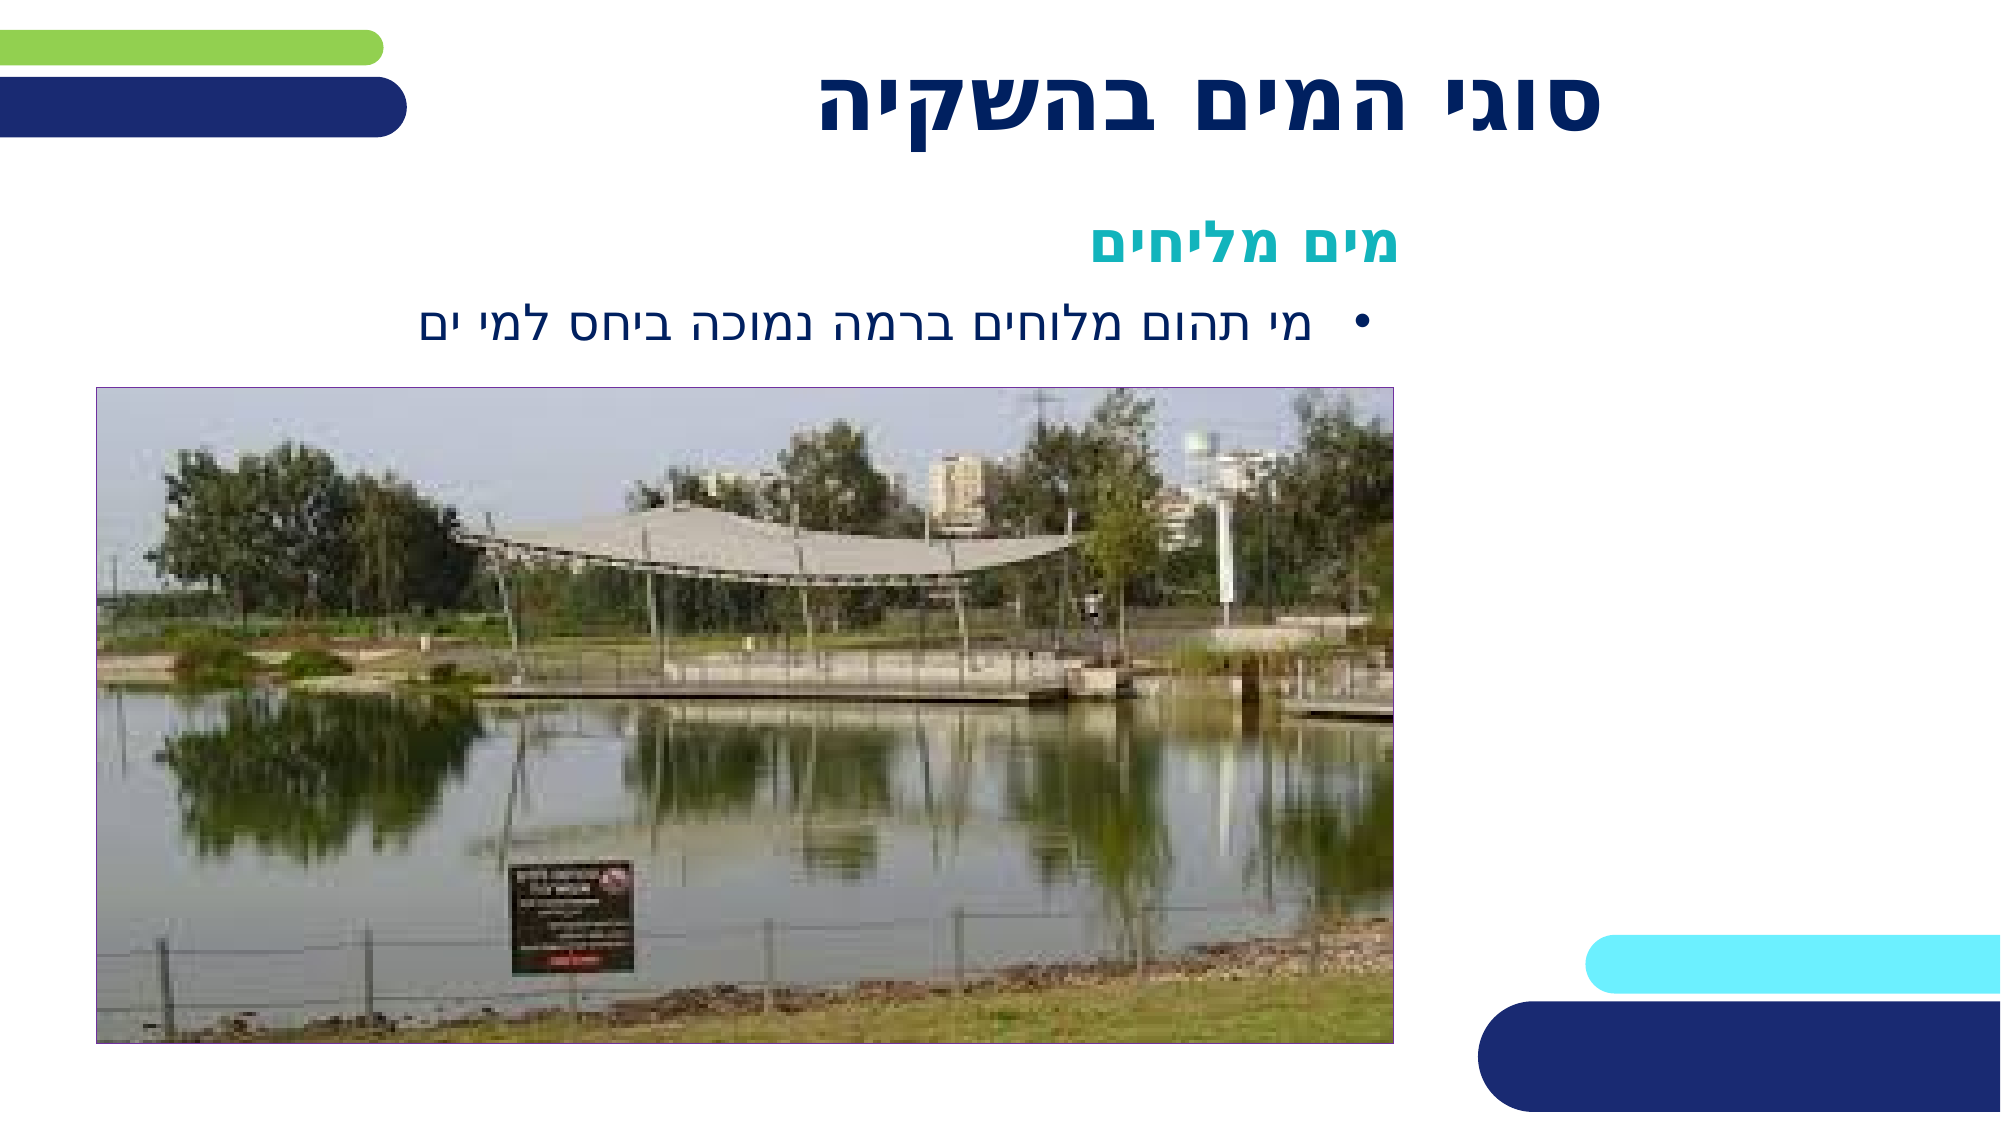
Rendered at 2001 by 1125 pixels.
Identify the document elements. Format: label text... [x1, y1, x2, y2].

list מים מליחים [84, 194, 1448, 284]
title סוגי המים בהשקיה [418, 34, 2000, 154]
picture [96, 387, 1394, 1044]
list מי תהום מלוחים ברמה נמוכה ביחס למי ים [84, 283, 1403, 965]
